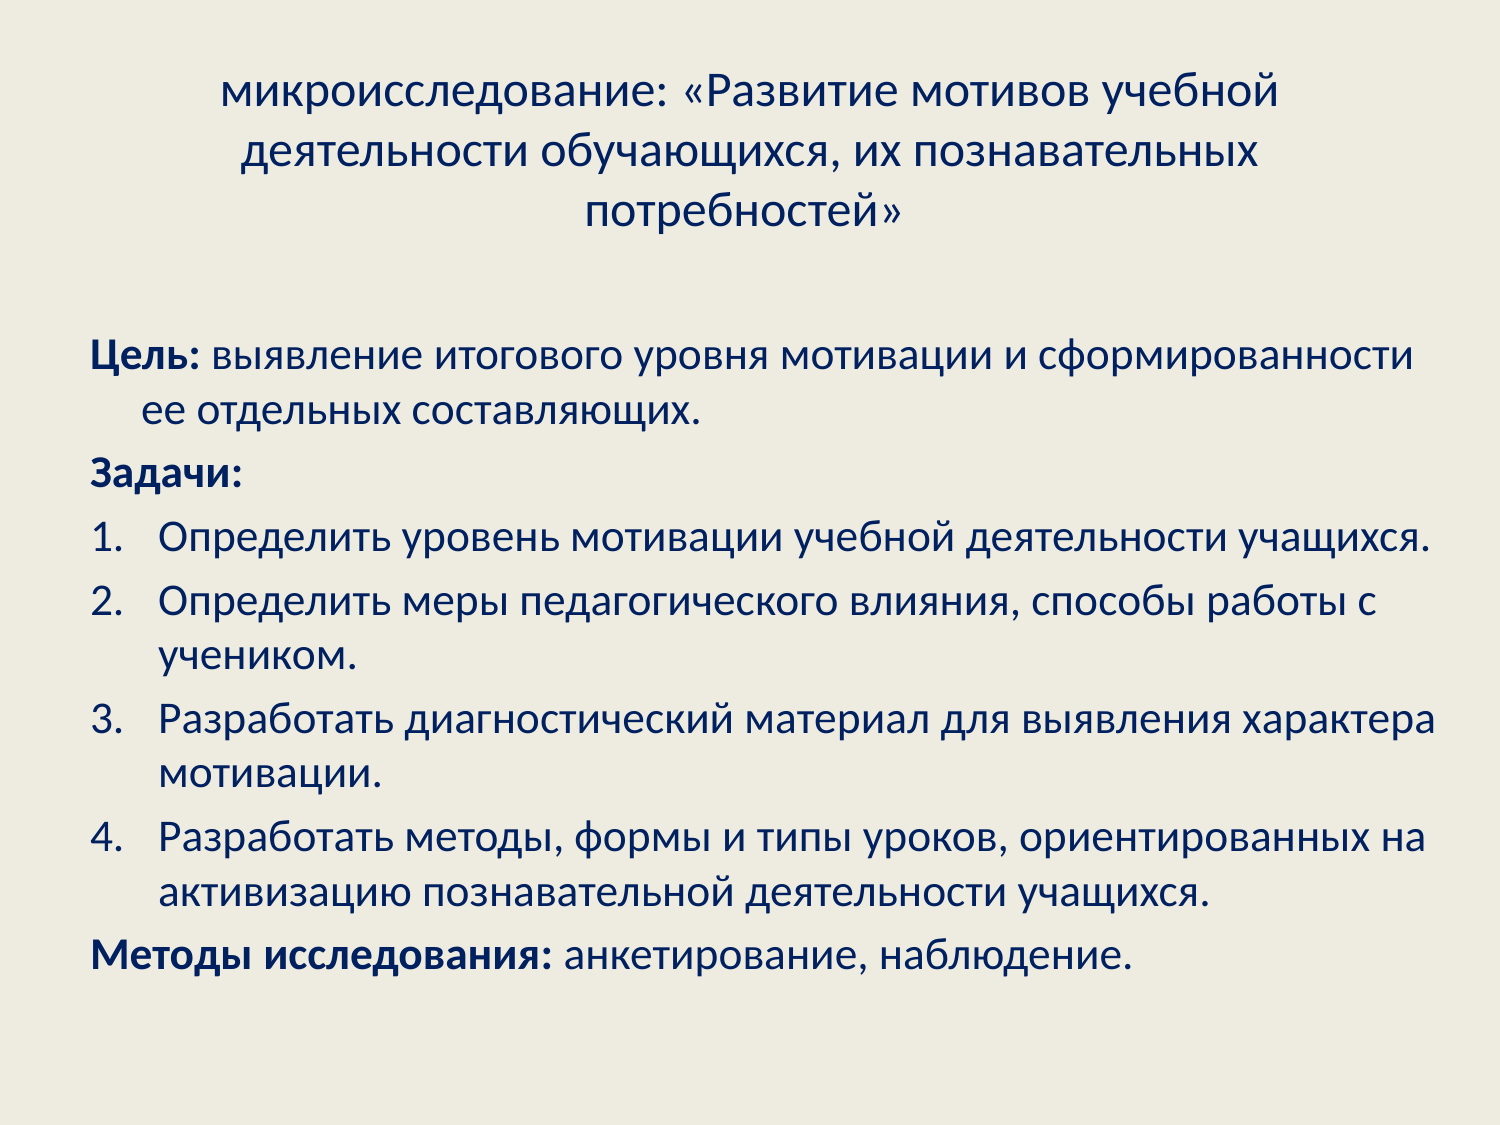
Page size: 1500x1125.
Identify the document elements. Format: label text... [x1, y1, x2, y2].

list Цель: выявление итогового уровня мотивации и сформированности ее отдельных составляющих. Задачи: Определить уровень мотивации учебной деятельности учащихся. Определить меры педагогического влияния, способы работы с учеником. Разработать диагностический материал для выявления характера мотивации. Разработать методы, формы и типы уроков, ориентированных на активизацию познавательной деятельности учащихся. Методы исследования: анкетирование, наблюдение. [75, 316, 1465, 1090]
title микроисследование: «Развитие мотивов учебной деятельности обучающихся, их познавательных потребностей» [75, 46, 1425, 247]
